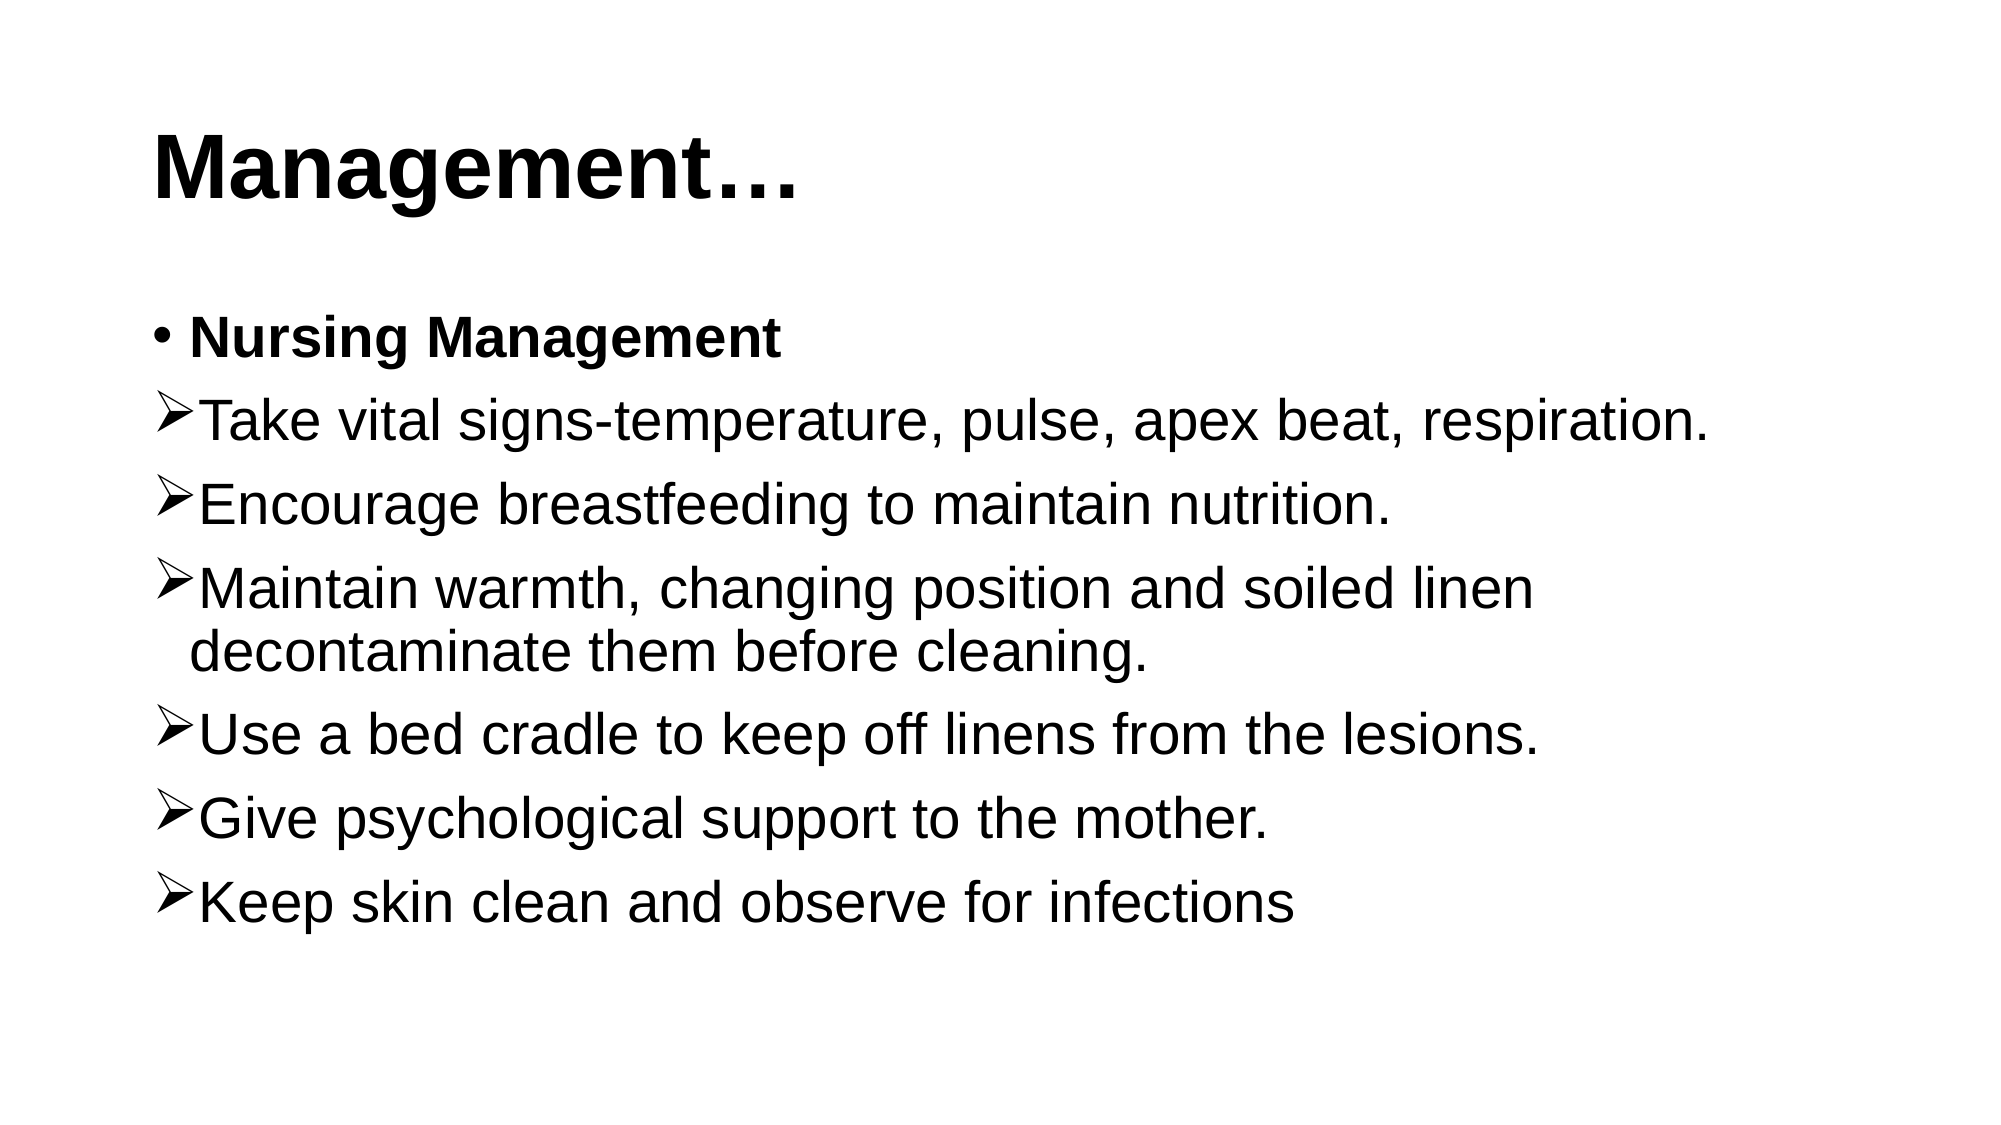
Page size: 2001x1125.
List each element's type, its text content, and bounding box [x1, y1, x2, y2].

list Nursing Management Take vital signs-temperature, pulse, apex beat, respiration. Encourage breastfeeding to maintain nutrition. Maintain warmth, changing position and soiled linen decontaminate them before cleaning. Use a bed cradle to keep off linens from the lesions. Give psychological support to the mother. Keep skin clean and observe for infections [137, 299, 1863, 1014]
title Management… [137, 59, 1863, 278]
